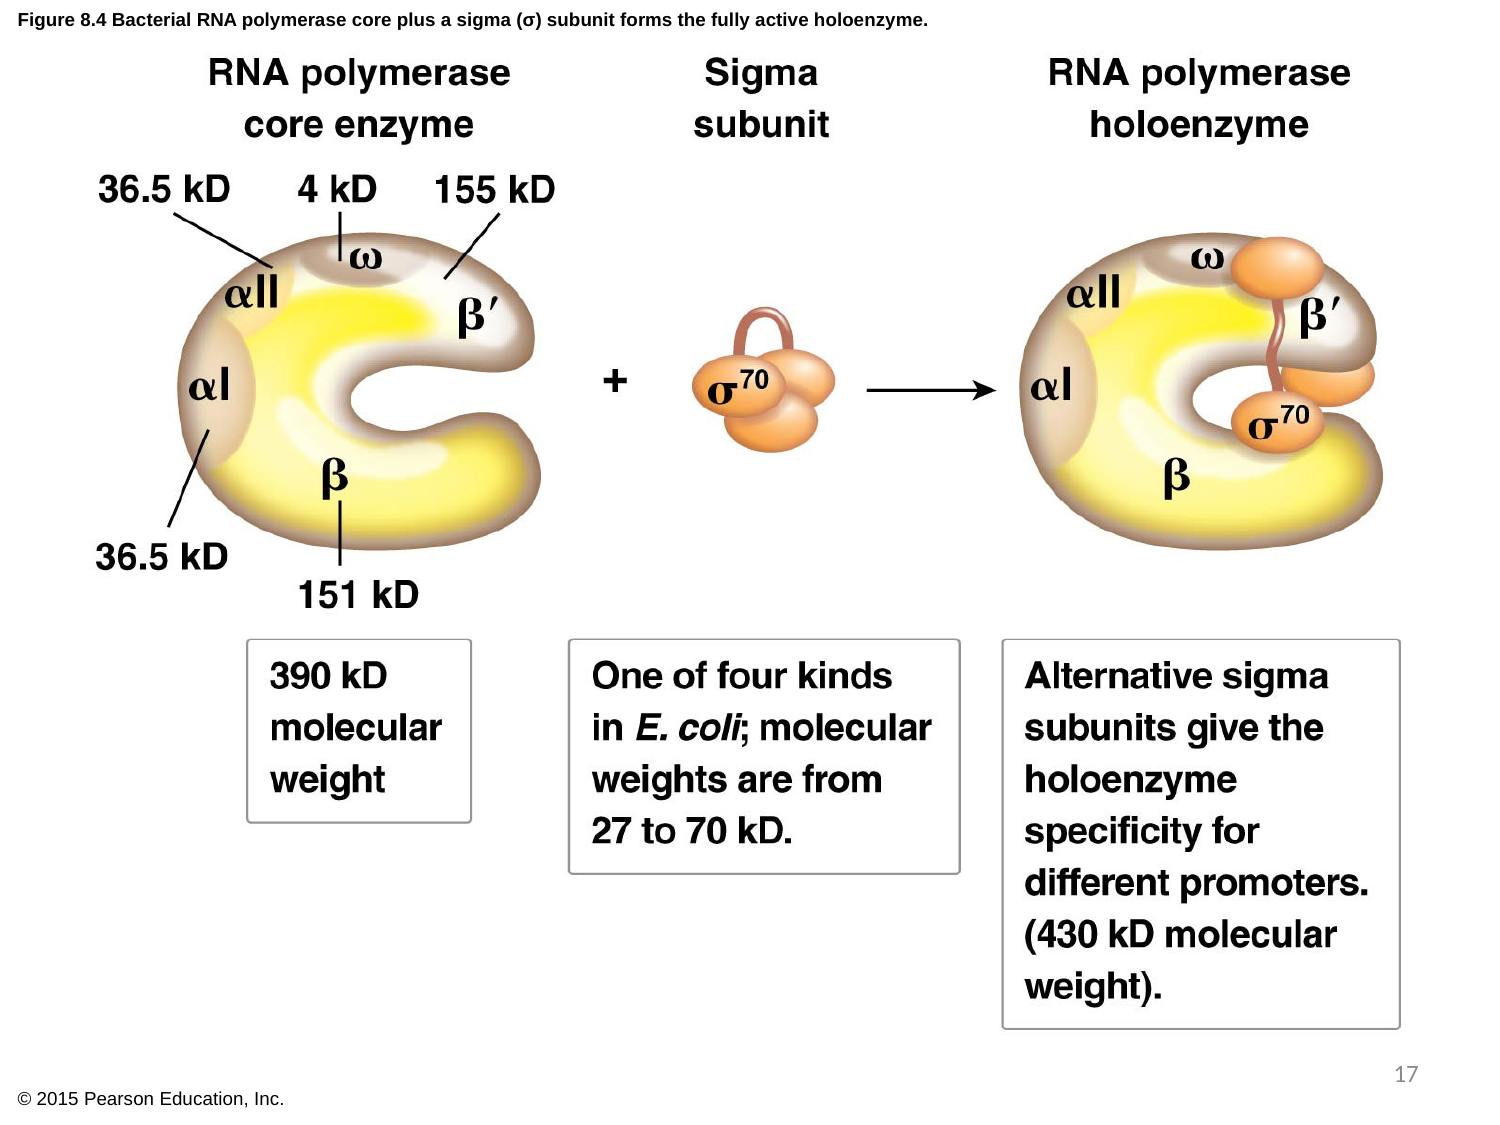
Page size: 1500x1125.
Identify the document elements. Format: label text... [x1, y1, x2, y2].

picture [90, 51, 1406, 1043]
footer © 2015 Pearson Education, Inc. [2, 1079, 509, 1121]
slide_number 17 [1096, 1042, 1434, 1103]
title Figure 8.4 Bacterial RNA polymerase core plus a sigma (σ) subunit forms the fully active holoenzyme. [2, 2, 1493, 66]
